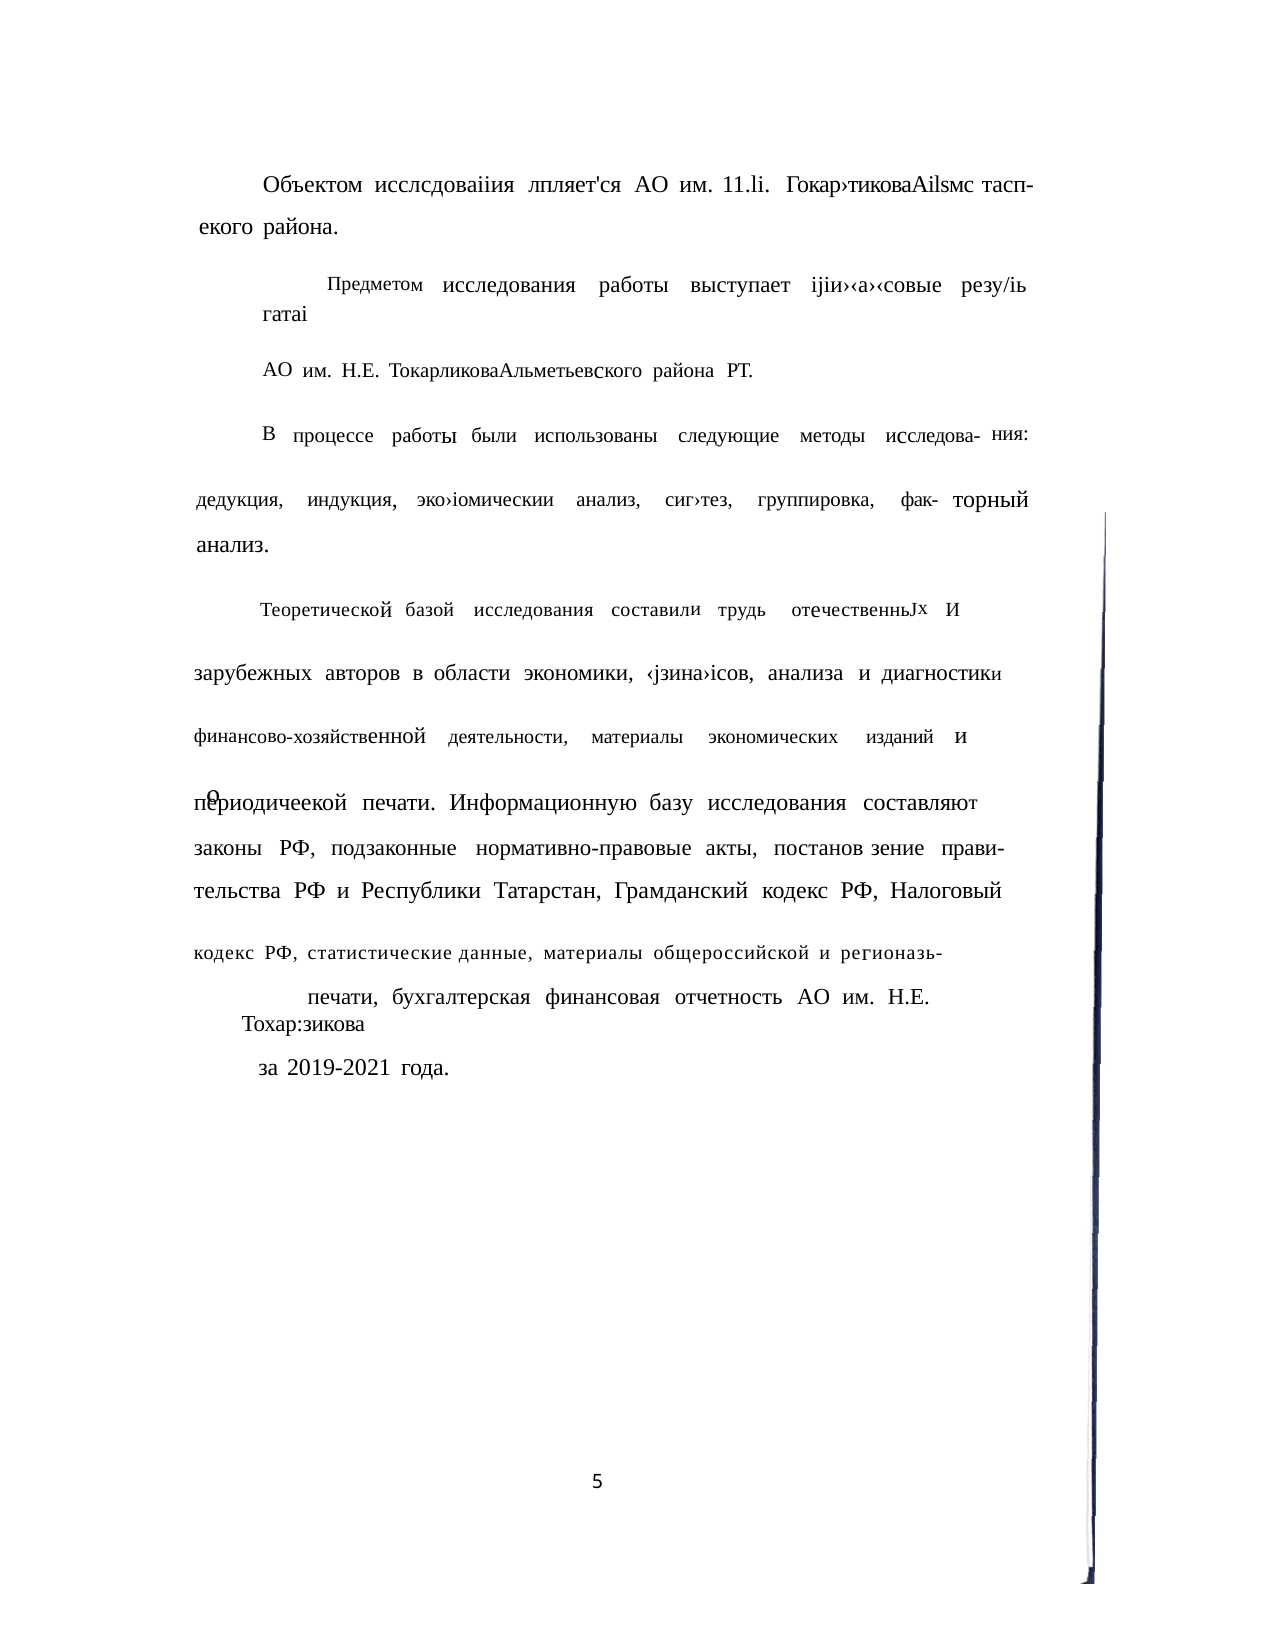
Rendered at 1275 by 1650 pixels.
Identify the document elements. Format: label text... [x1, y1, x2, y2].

text_box 5 [589, 1471, 604, 1493]
picture [207, 789, 219, 802]
text_box Объектом исслсдоваііия лпляет'ся AO им. 11.li. Гокар›тиковаАіlsмс тасп- екого района. Предметом исследования работы выступает іјіи›‹а›‹совые резу/іь гатаі AO им. Н.Е. ТокарликоваАльметьевского района PT. В процессе работы были использованы следующие методы исследова- ния: дедукция, индукция, эко›іомическии анализ, сиг›тез, группировка, фак- торный анализ. Теоретической базой исследования составили трудь отечественньЈх И зарубежных авторов в области экономики, ‹јзина›ісов, анализа и диагностики финансово-хозяйственной деятельности, материалы экономических изданий и периодичеекой печати. Информационную базу исследования составляют законы РФ, подзаконные нормативно-правовые акты, постанов зение прави- тельства РФ и Республики Татарстан, Грамданский кодекс РФ, Налоговый кодекс РФ, статистические данные, материалы общероссийской и регионазь- печати, бухгалтерская финансовая отчетность AO им. Н.Е. Тохар:зикова за 2019-2021 года. [183, 153, 1039, 1081]
picture [1080, 512, 1106, 1584]
